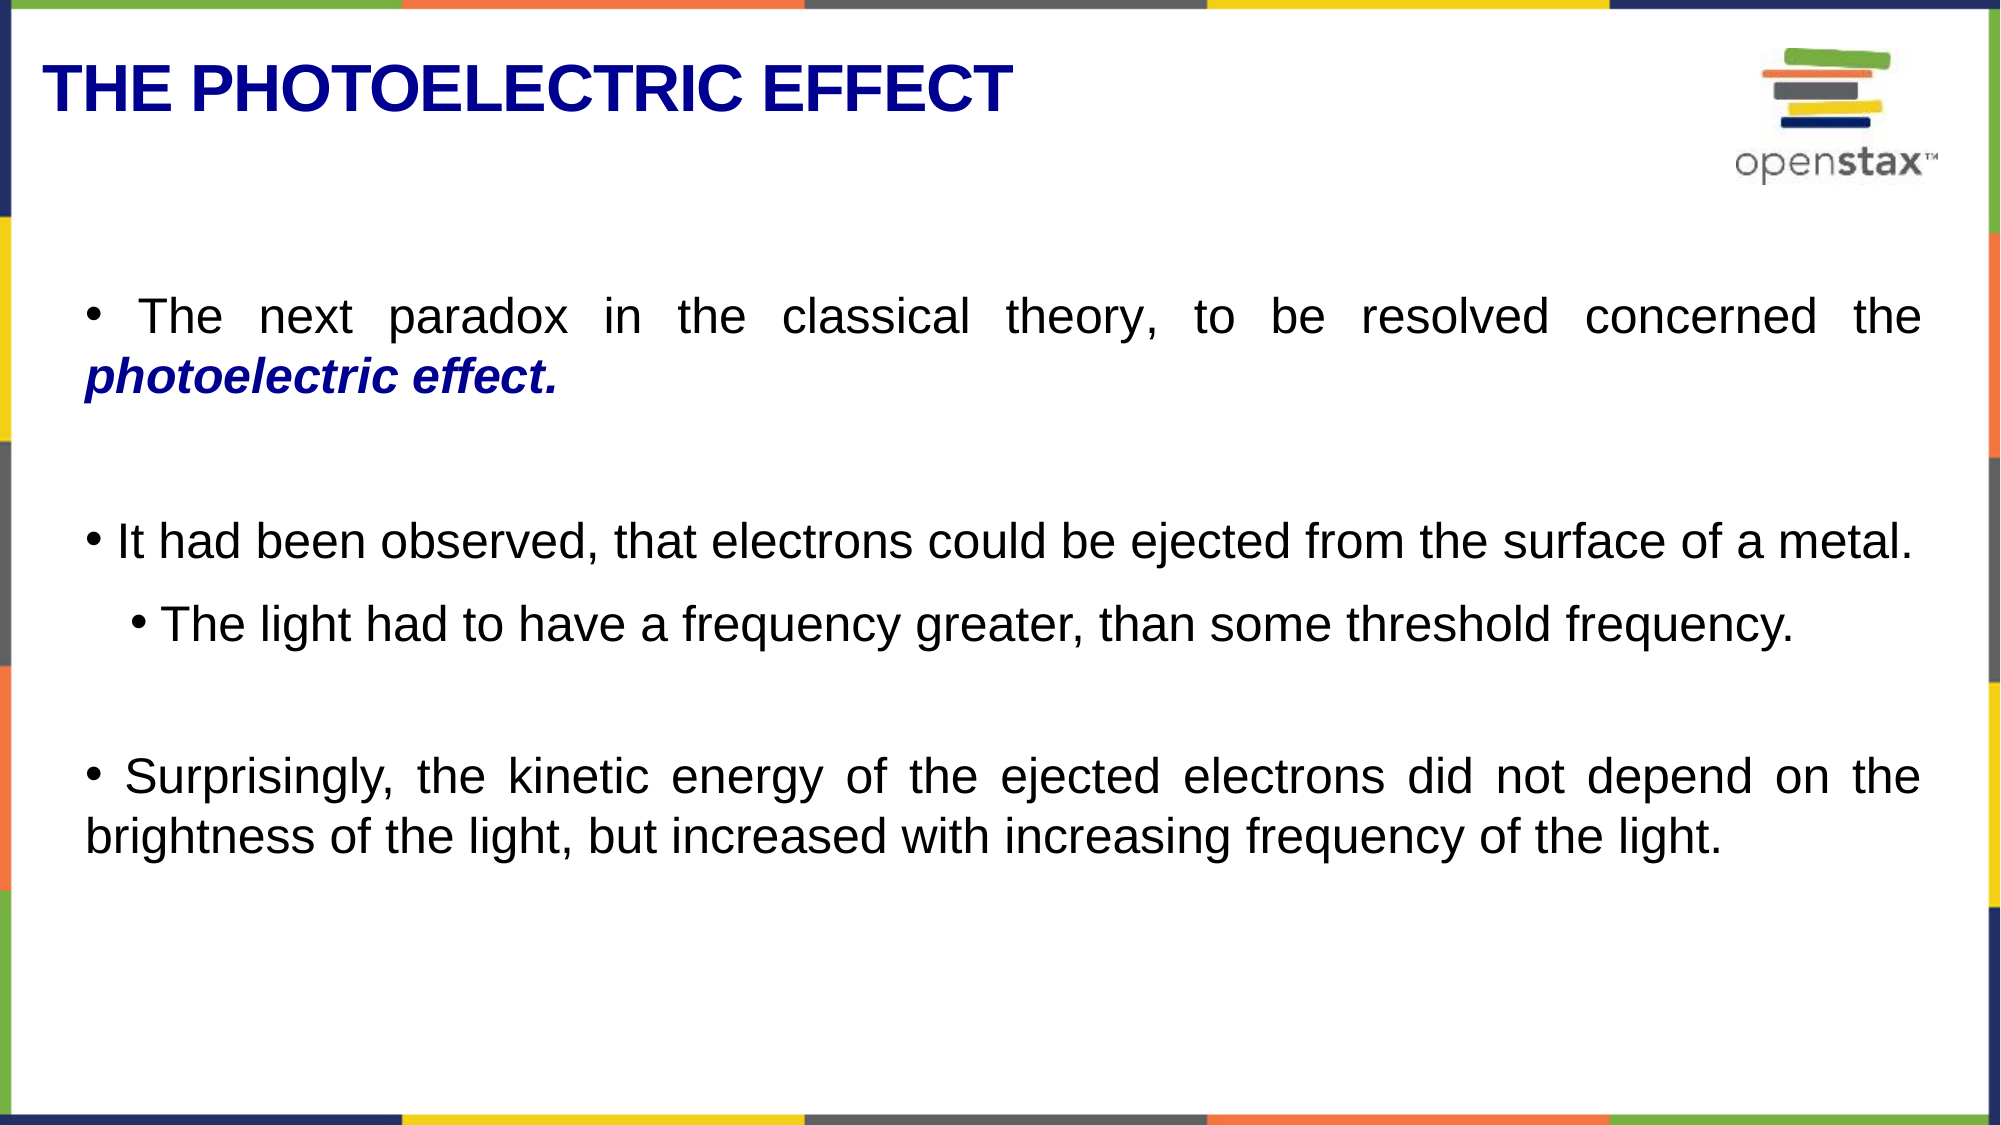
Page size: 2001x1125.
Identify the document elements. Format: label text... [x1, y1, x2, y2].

list The next paradox in the classical theory, to be resolved concerned the photoelectric effect. It had been observed, that electrons could be ejected from the surface of a metal. The light had to have a frequency greater, than some threshold frequency. Surprisingly, the kinetic energy of the ejected electrons did not depend on the brightness of the light, but increased with increasing frequency of the light. [70, 193, 1938, 948]
title The photoelectric effect [27, 48, 1148, 133]
picture [0, 0, 2001, 1125]
